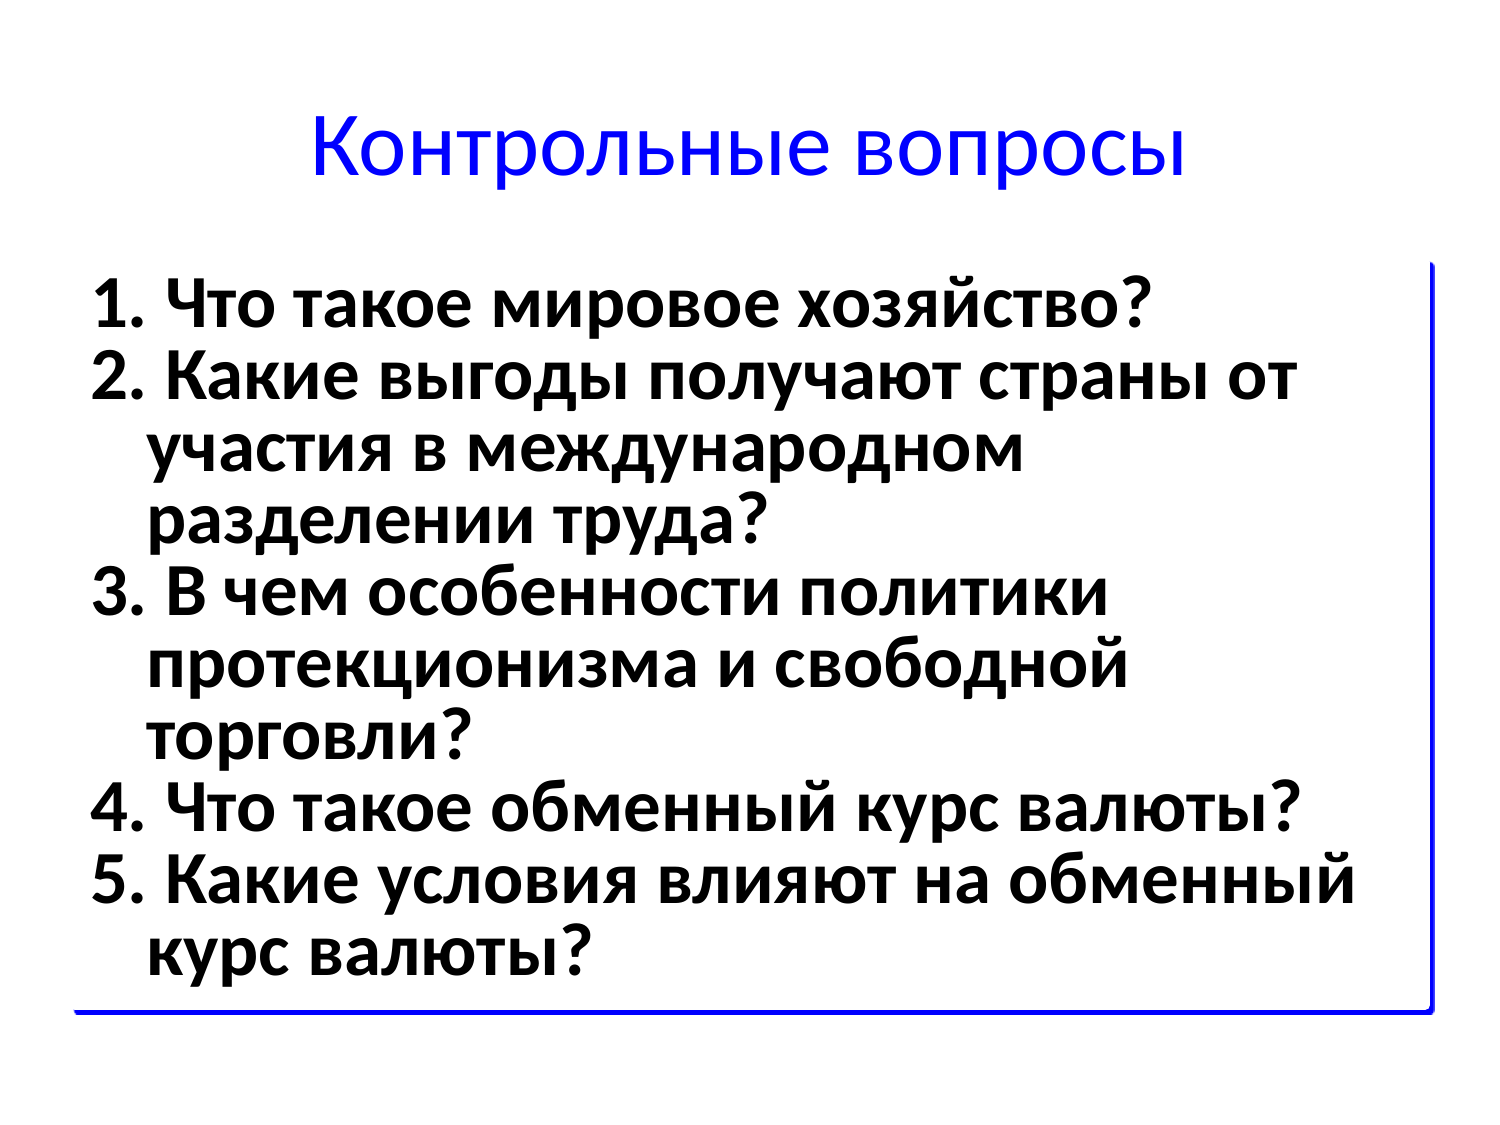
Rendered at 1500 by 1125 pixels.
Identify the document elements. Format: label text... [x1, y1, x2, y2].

title Контрольные вопросы [75, 45, 1425, 233]
list 1. Что такое мировое хозяйство? 2. Какие выгоды получают страны от участия в международном разделении труда? 3. В чем особенности политики протекционизма и свободной торговли? 4. Что такое обменный курс валюты? 5. Какие условия влияют на обменный курс валюты? [75, 262, 1425, 1005]
